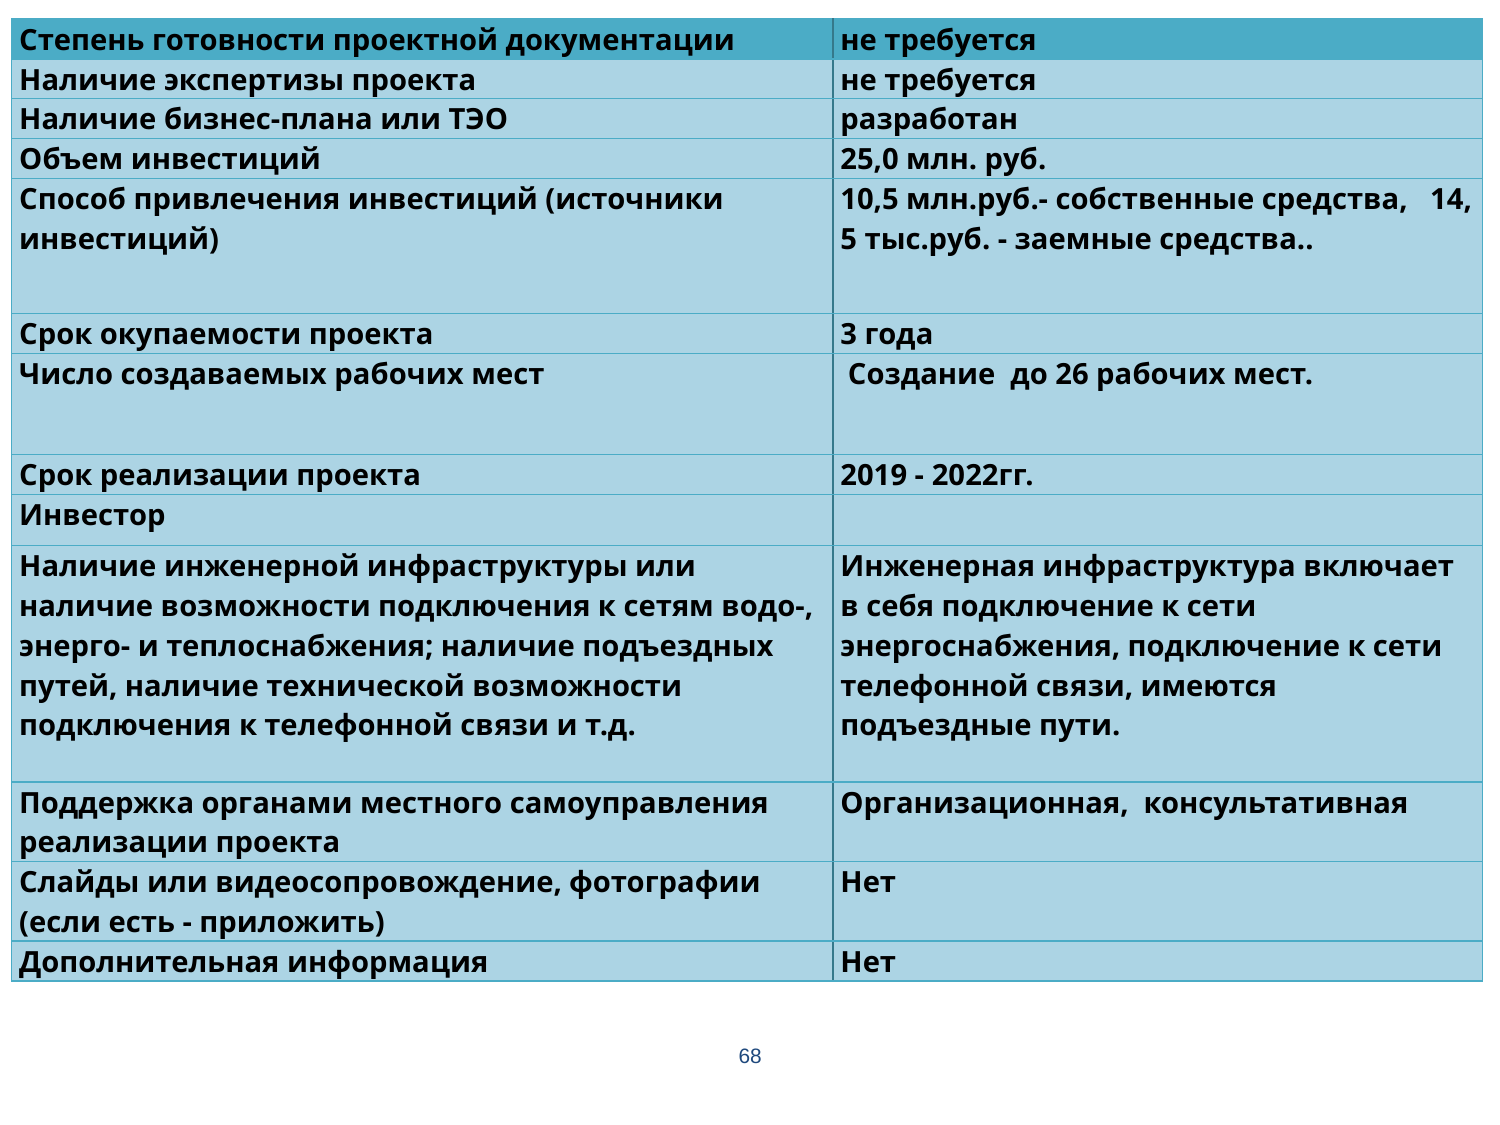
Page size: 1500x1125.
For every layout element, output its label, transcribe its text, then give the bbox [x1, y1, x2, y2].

table_cell Способ привлечения инвестиций (источники инвестиций) [12, 179, 832, 313]
table_cell Наличие экспертизы проекта [12, 60, 832, 98]
table_cell Слайды или видеосопровождение, фотографии (если есть - приложить) [12, 862, 832, 940]
table_cell Срок окупаемости проекта [12, 314, 832, 353]
table_cell Создание до 26 рабочих мест. [834, 354, 1482, 454]
table_header не требуется [834, 20, 1482, 58]
slide_number 68 [654, 1025, 846, 1086]
table_cell Организационная, консультативная [834, 783, 1482, 861]
table_cell Инженерная инфраструктура включает в себя подключение к сети энергоснабжения, подключение к сети телефонной связи, имеются подъездные пути. [834, 546, 1482, 781]
table_cell 25,0 млн. руб. [834, 139, 1482, 178]
table_cell Дополнительная информация [12, 942, 832, 980]
table_cell 2019 - 2022гг. [834, 455, 1482, 494]
table_header Степень готовности проектной документации [12, 20, 832, 58]
table_cell [834, 495, 1482, 545]
table_cell Объем инвестиций [12, 139, 832, 178]
table_cell Поддержка органами местного самоуправления реализации проекта [12, 783, 832, 861]
table_cell 10,5 млн.руб.- собственные средства, 14, 5 тыс.руб. - заемные средства.. [834, 179, 1482, 313]
table_cell 3 года [834, 314, 1482, 353]
table_cell Нет [834, 862, 1482, 940]
table_cell Наличие бизнес-плана или ТЭО [12, 99, 832, 138]
table_cell Число создаваемых рабочих мест [12, 354, 832, 454]
table_cell разработан [834, 99, 1482, 138]
table_cell Срок реализации проекта [12, 455, 832, 494]
table_cell Инвестор [12, 495, 832, 545]
table_cell не требуется [834, 60, 1482, 98]
table_cell Наличие инженерной инфраструктуры или наличие возможности подключения к сетям водо-, энерго- и теплоснабжения; наличие подъездных путей, наличие технической возможности подключения к телефонной связи и т.д. [12, 546, 832, 781]
table_cell Нет [834, 942, 1482, 980]
